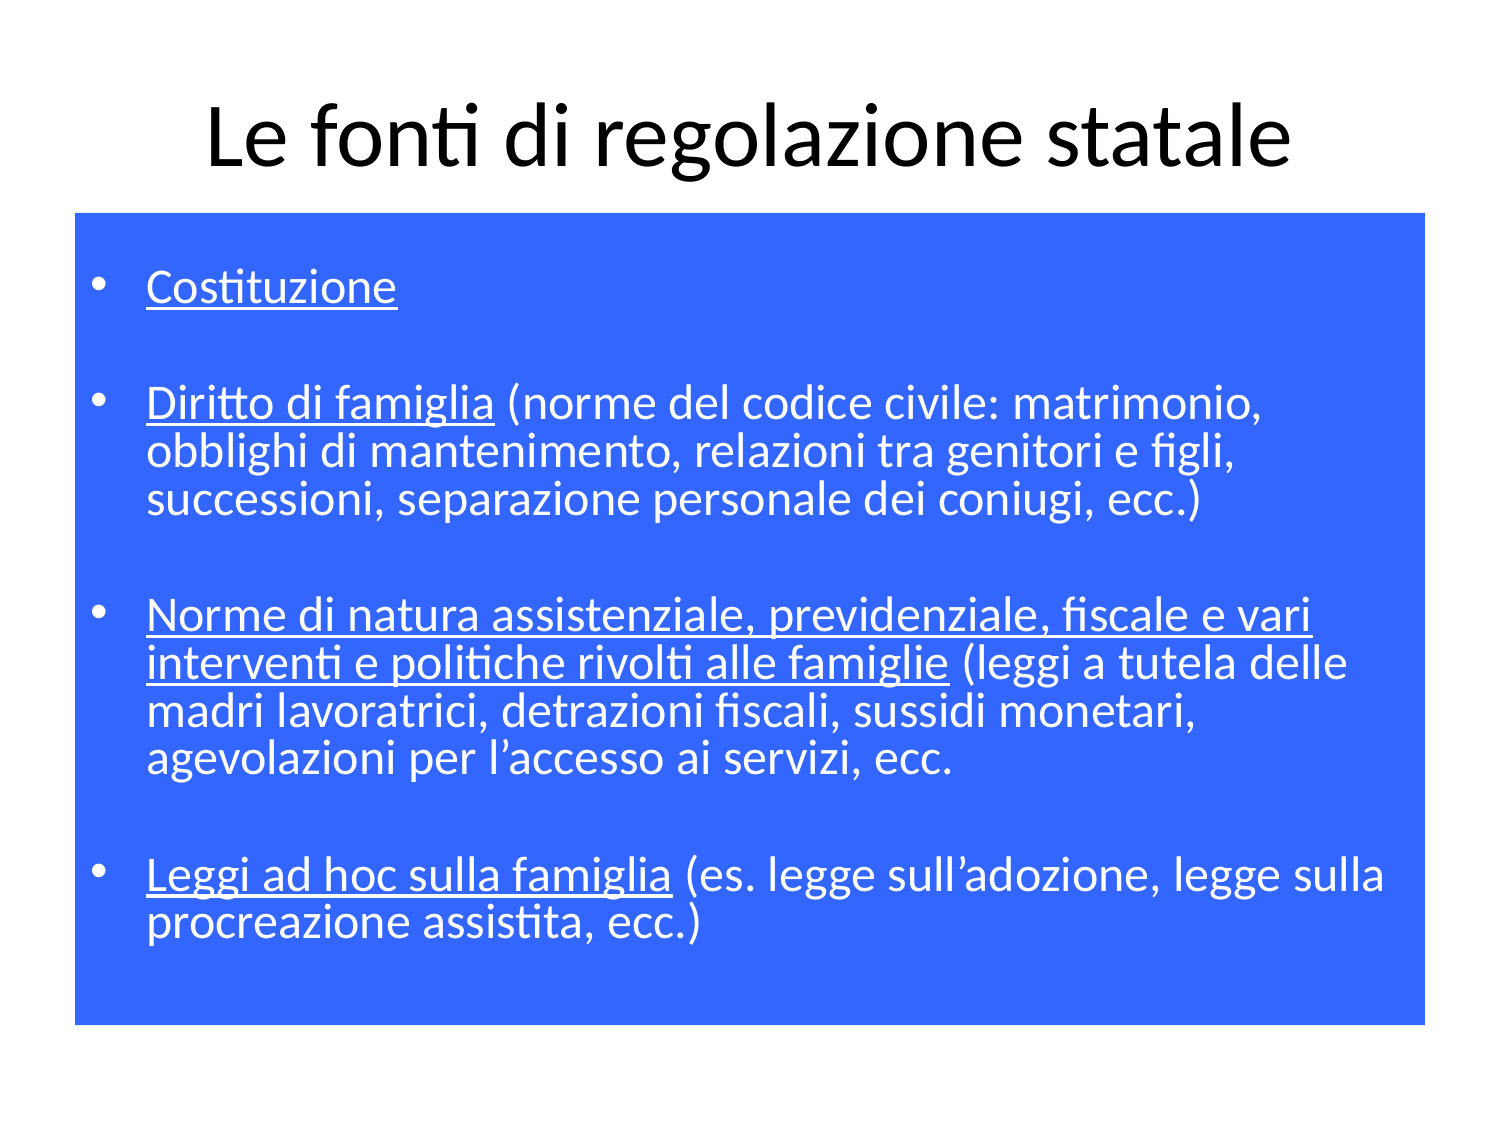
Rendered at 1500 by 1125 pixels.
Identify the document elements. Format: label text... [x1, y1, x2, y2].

list Costituzione Diritto di famiglia (norme del codice civile: matrimonio, obblighi di mantenimento, relazioni tra genitori e figli, successioni, separazione personale dei coniugi, ecc.) Norme di natura assistenziale, previdenziale, fiscale e vari interventi e politiche rivolti alle famiglie (leggi a tutela delle madri lavoratrici, detrazioni fiscali, sussidi monetari, agevolazioni per l’accesso ai servizi, ecc. Leggi ad hoc sulla famiglia (es. legge sull’adozione, legge sulla procreazione assistita, ecc.) [75, 212, 1425, 1026]
title Le fonti di regolazione statale [75, 64, 1425, 195]
